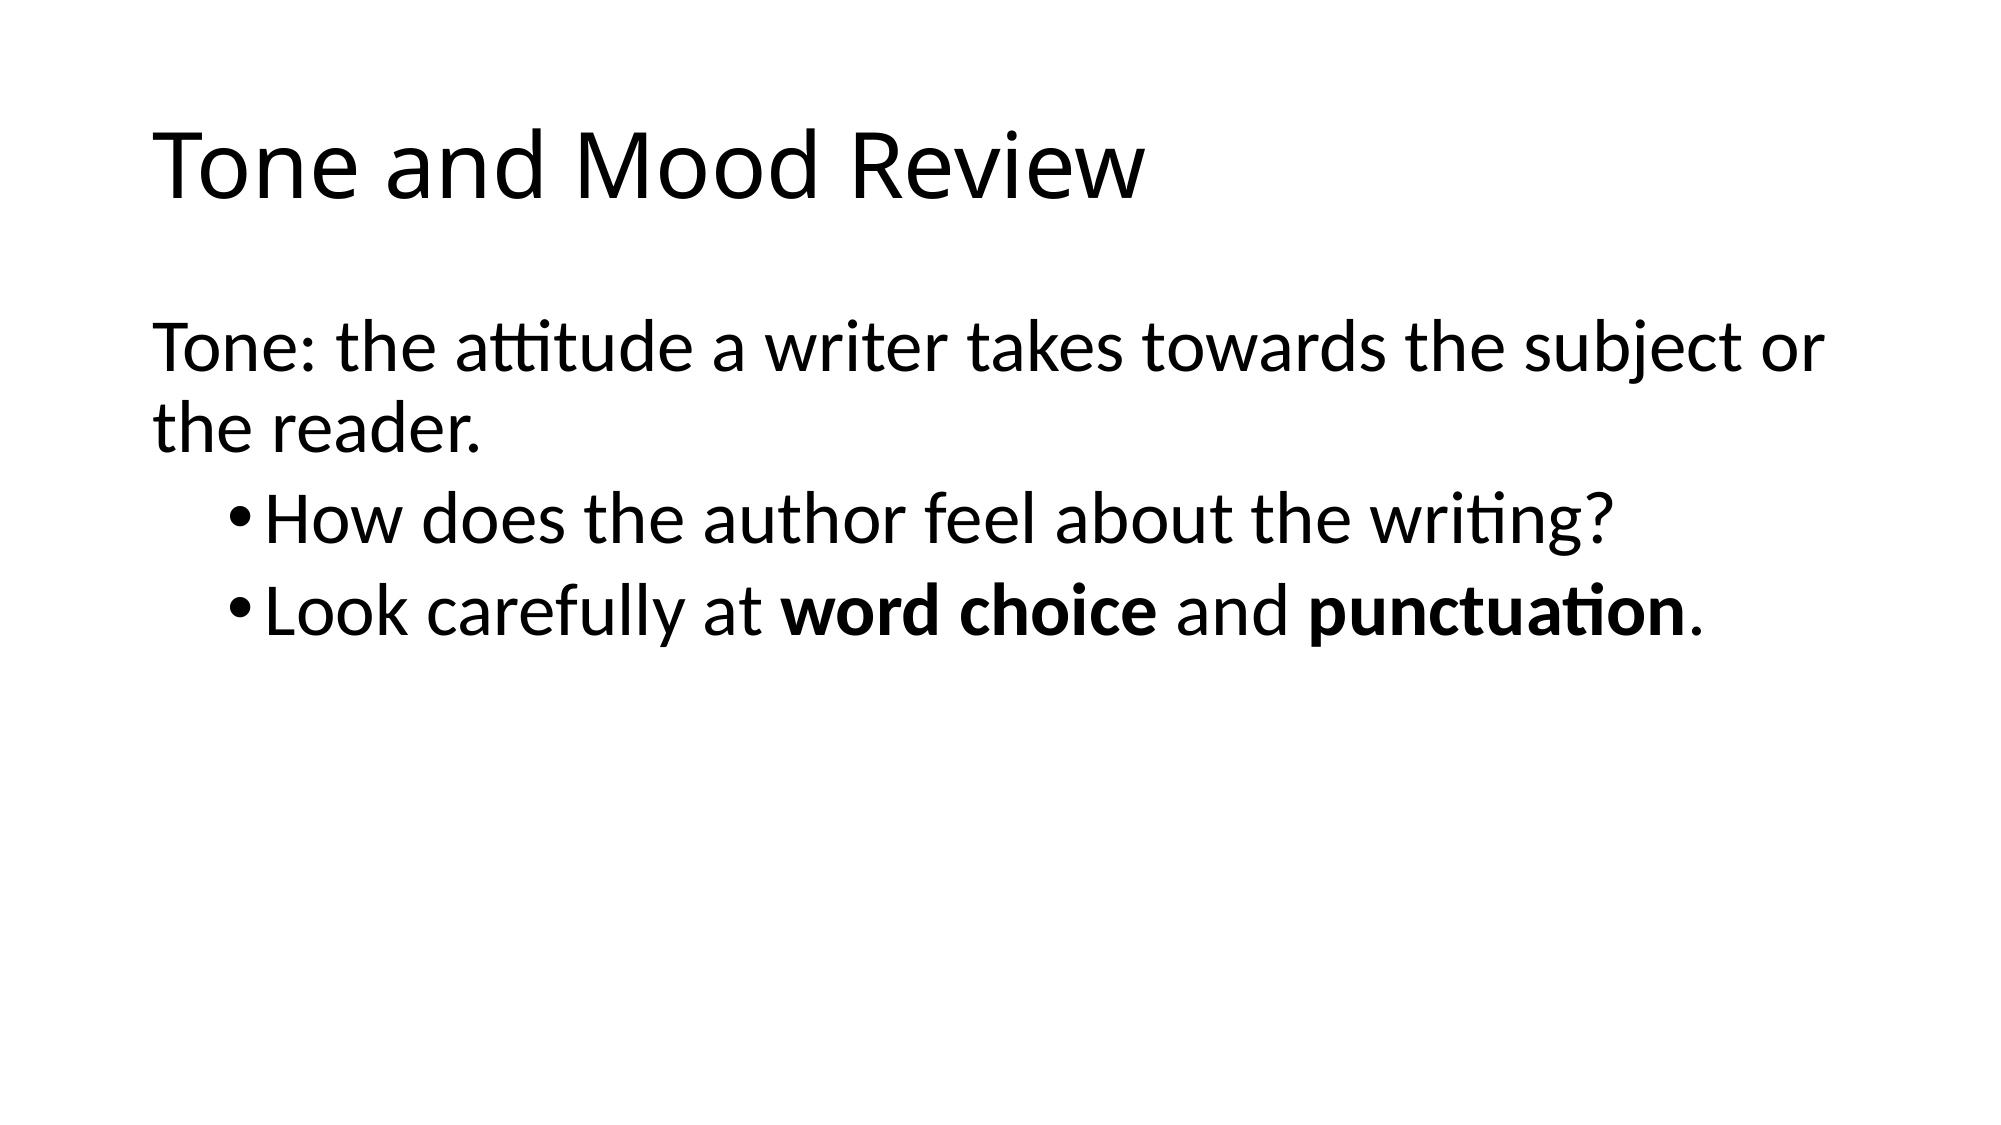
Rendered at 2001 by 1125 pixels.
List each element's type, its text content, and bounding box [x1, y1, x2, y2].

list Tone: the attitude a writer takes towards the subject or the reader. How does the author feel about the writing? Look carefully at word choice and punctuation. [137, 299, 1863, 1014]
title Tone and Mood Review [137, 59, 1863, 278]
